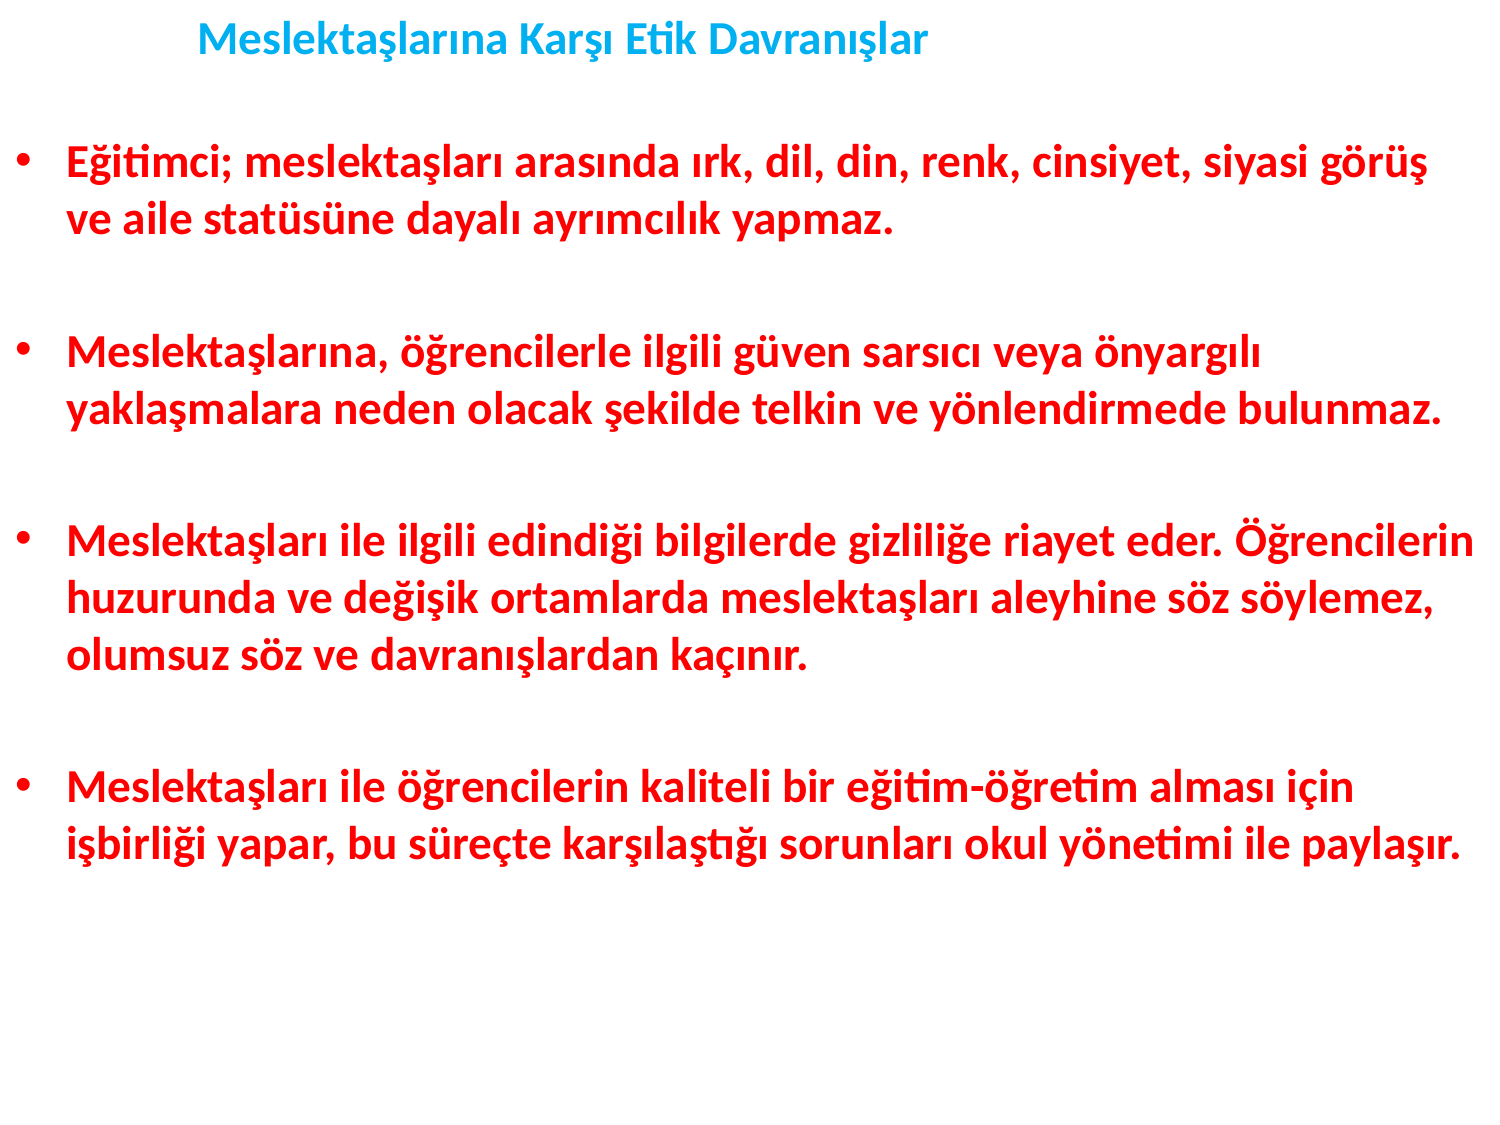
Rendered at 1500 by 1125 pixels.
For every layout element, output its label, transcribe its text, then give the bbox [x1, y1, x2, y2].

list Meslektaşlarına Karşı Etik Davranışlar Eğitimci; meslektaşları arasında ırk, dil, din, renk, cinsiyet, siyasi görüş ve aile statüsüne dayalı ayrımcılık yapmaz. Meslektaşlarına, öğrencilerle ilgili güven sarsıcı veya önyargılı yaklaşmalara neden olacak şekilde telkin ve yönlendirmede bulunmaz. Meslektaşları ile ilgili edindiği bilgilerde gizliliğe riayet eder. Öğrencilerin huzurunda ve değişik ortamlarda meslektaşları aleyhine söz söylemez, olumsuz söz ve davranışlardan kaçınır. Meslektaşları ile öğrencilerin kaliteli bir eğitim-öğretim alması için işbirliği yapar, bu süreçte karşılaştığı sorunları okul yönetimi ile paylaşır. [0, 0, 1500, 1125]
